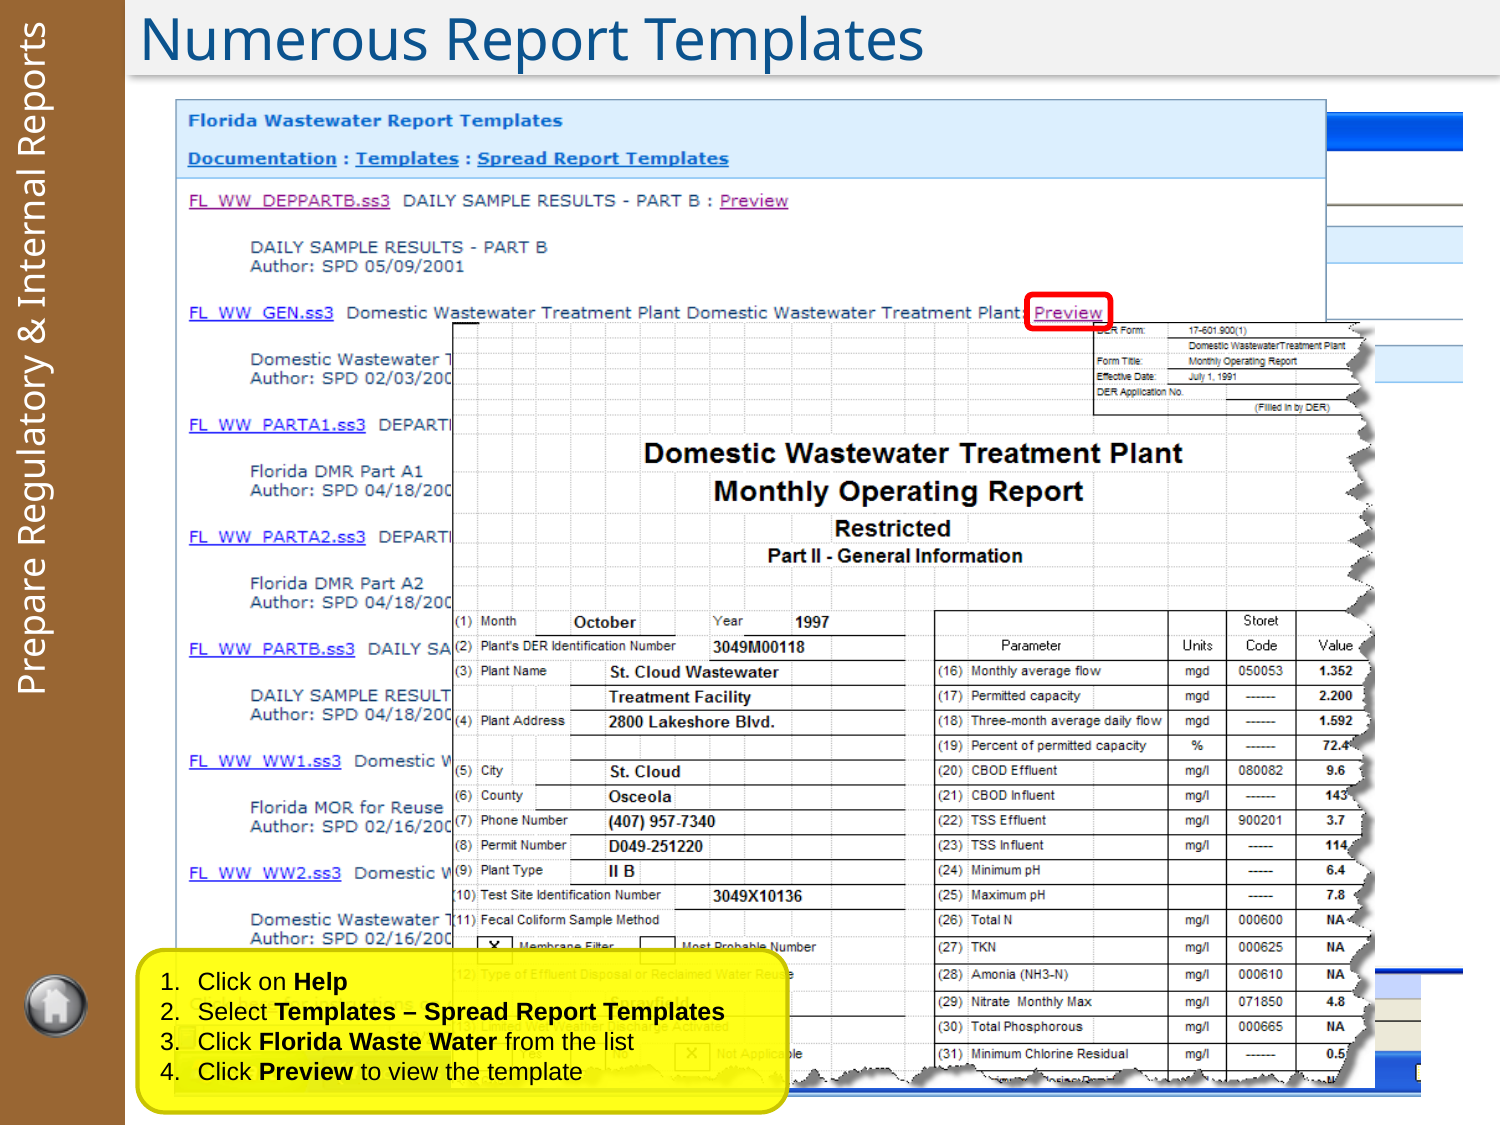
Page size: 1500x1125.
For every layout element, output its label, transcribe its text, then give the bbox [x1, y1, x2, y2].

picture [24, 974, 88, 1038]
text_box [174, 983, 1421, 1097]
text_box Numerous Report Templates [125, 0, 1500, 75]
text_box Click on Help Select Templates – Spread Report Templates Click Florida Waste Water from the list Click Preview to view the template [135, 947, 782, 1115]
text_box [174, 99, 1376, 1088]
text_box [1379, 112, 1463, 975]
